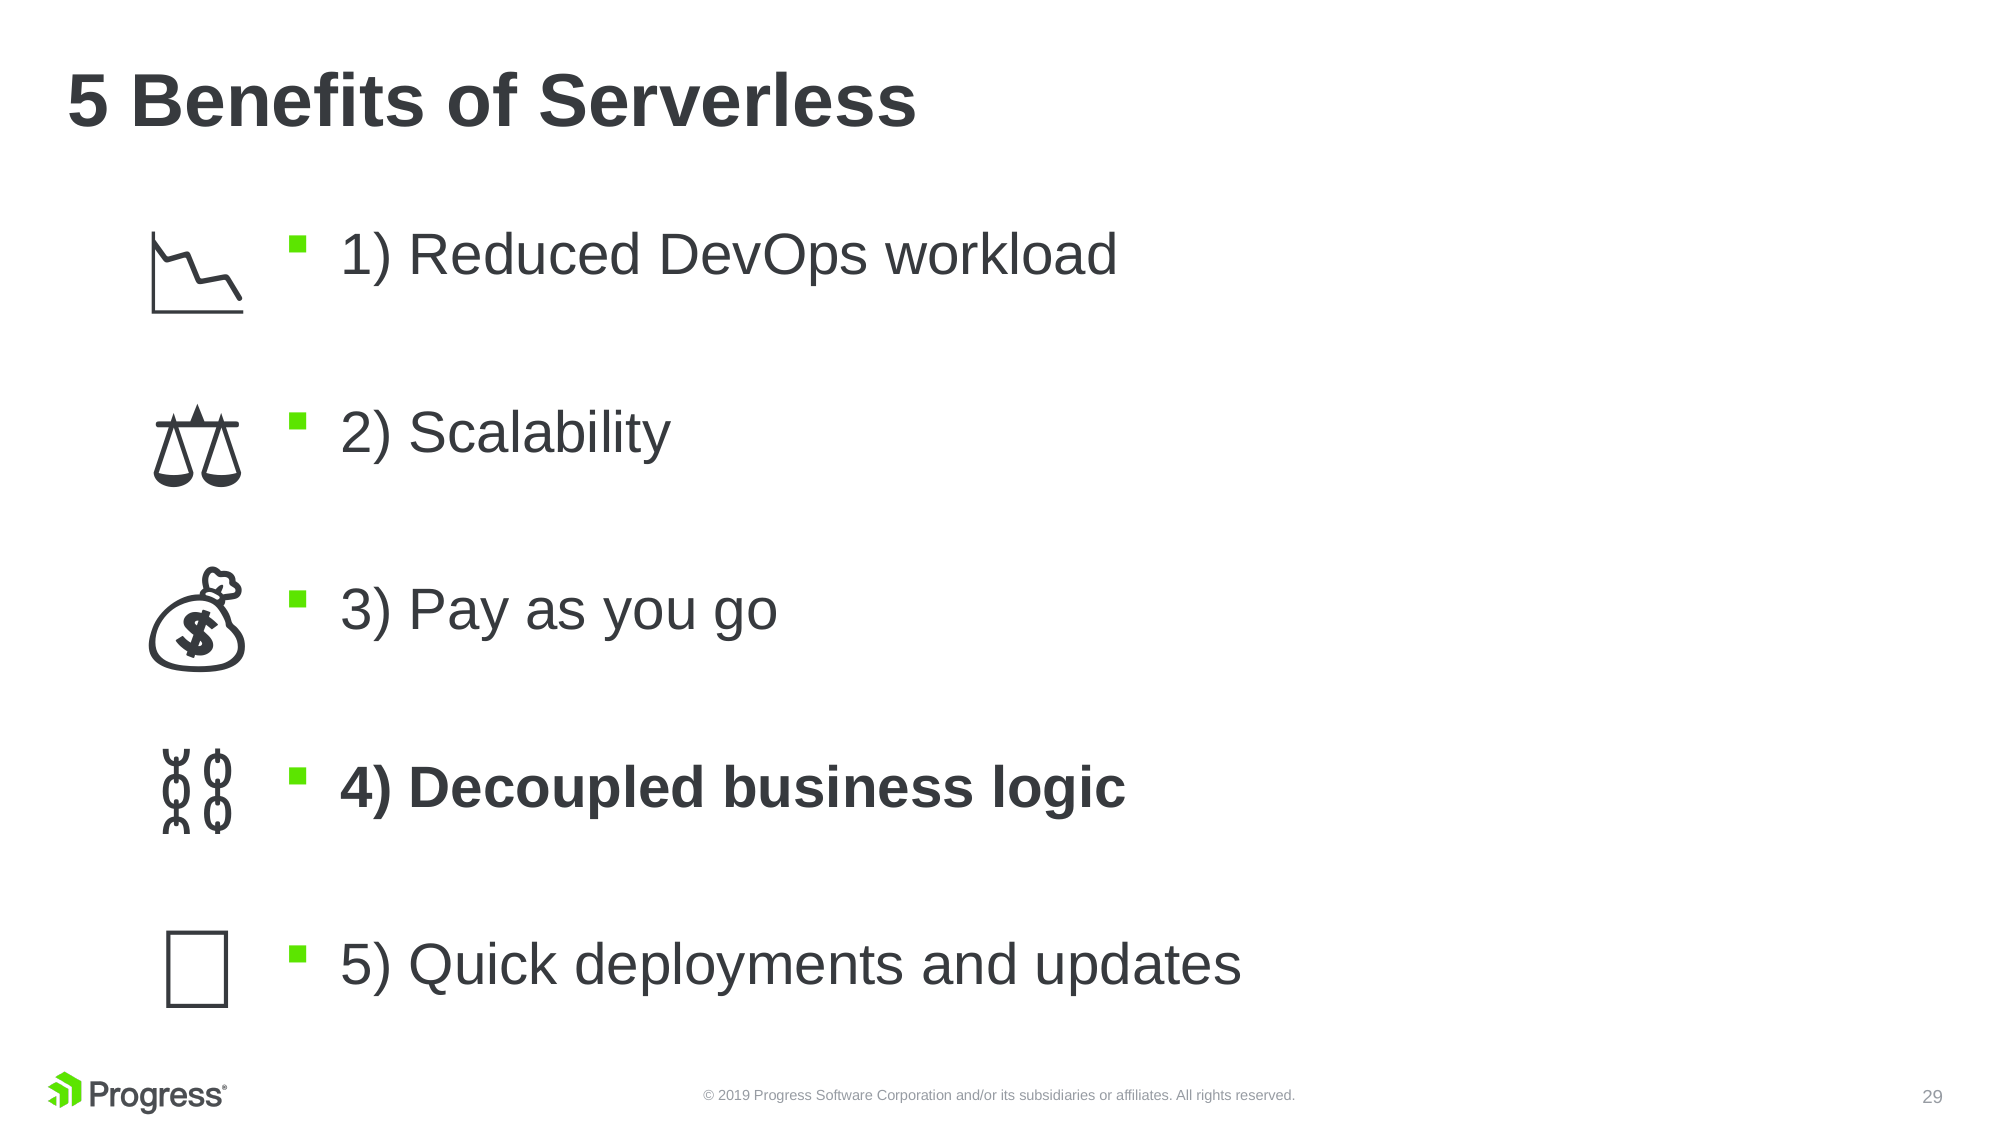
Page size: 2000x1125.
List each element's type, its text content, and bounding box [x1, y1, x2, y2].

text_box ⚖️ [131, 366, 263, 517]
title 5 Benefits of Serverless [52, 54, 1849, 151]
text_box 🏇 [140, 888, 255, 1039]
list 1) Reduced DevOps workload 2) Scalability 3) Pay as you go 4) Decoupled business logic 5) Quick deployments and updates [269, 208, 1392, 1058]
text_box ⛓️ [142, 714, 253, 865]
text_box 📉 [125, 192, 269, 343]
text_box 💰 [128, 540, 267, 691]
